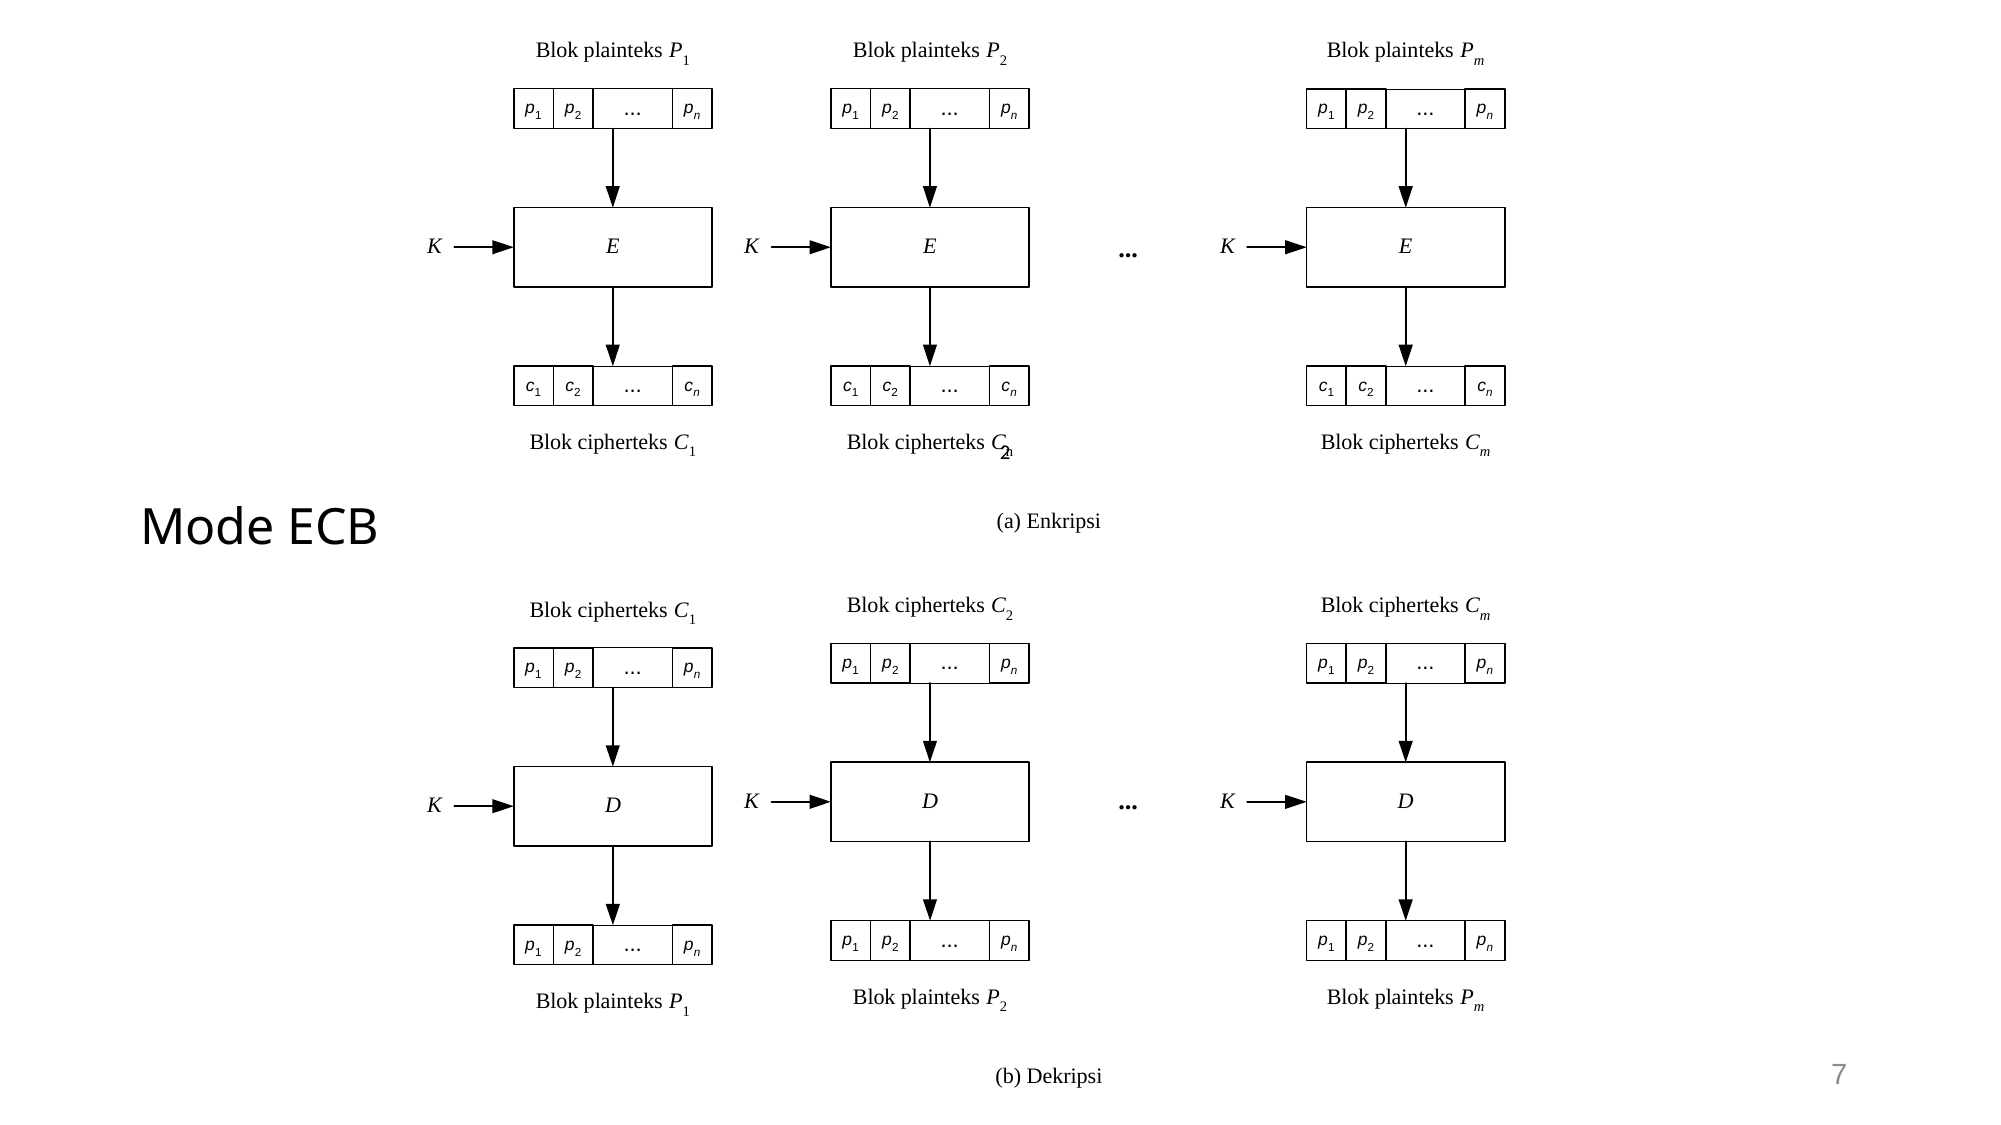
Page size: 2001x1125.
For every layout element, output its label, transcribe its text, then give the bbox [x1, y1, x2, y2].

slide_number 7 [1412, 1042, 1863, 1103]
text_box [424, 32, 1509, 1093]
text_box Mode ECB [125, 486, 395, 562]
